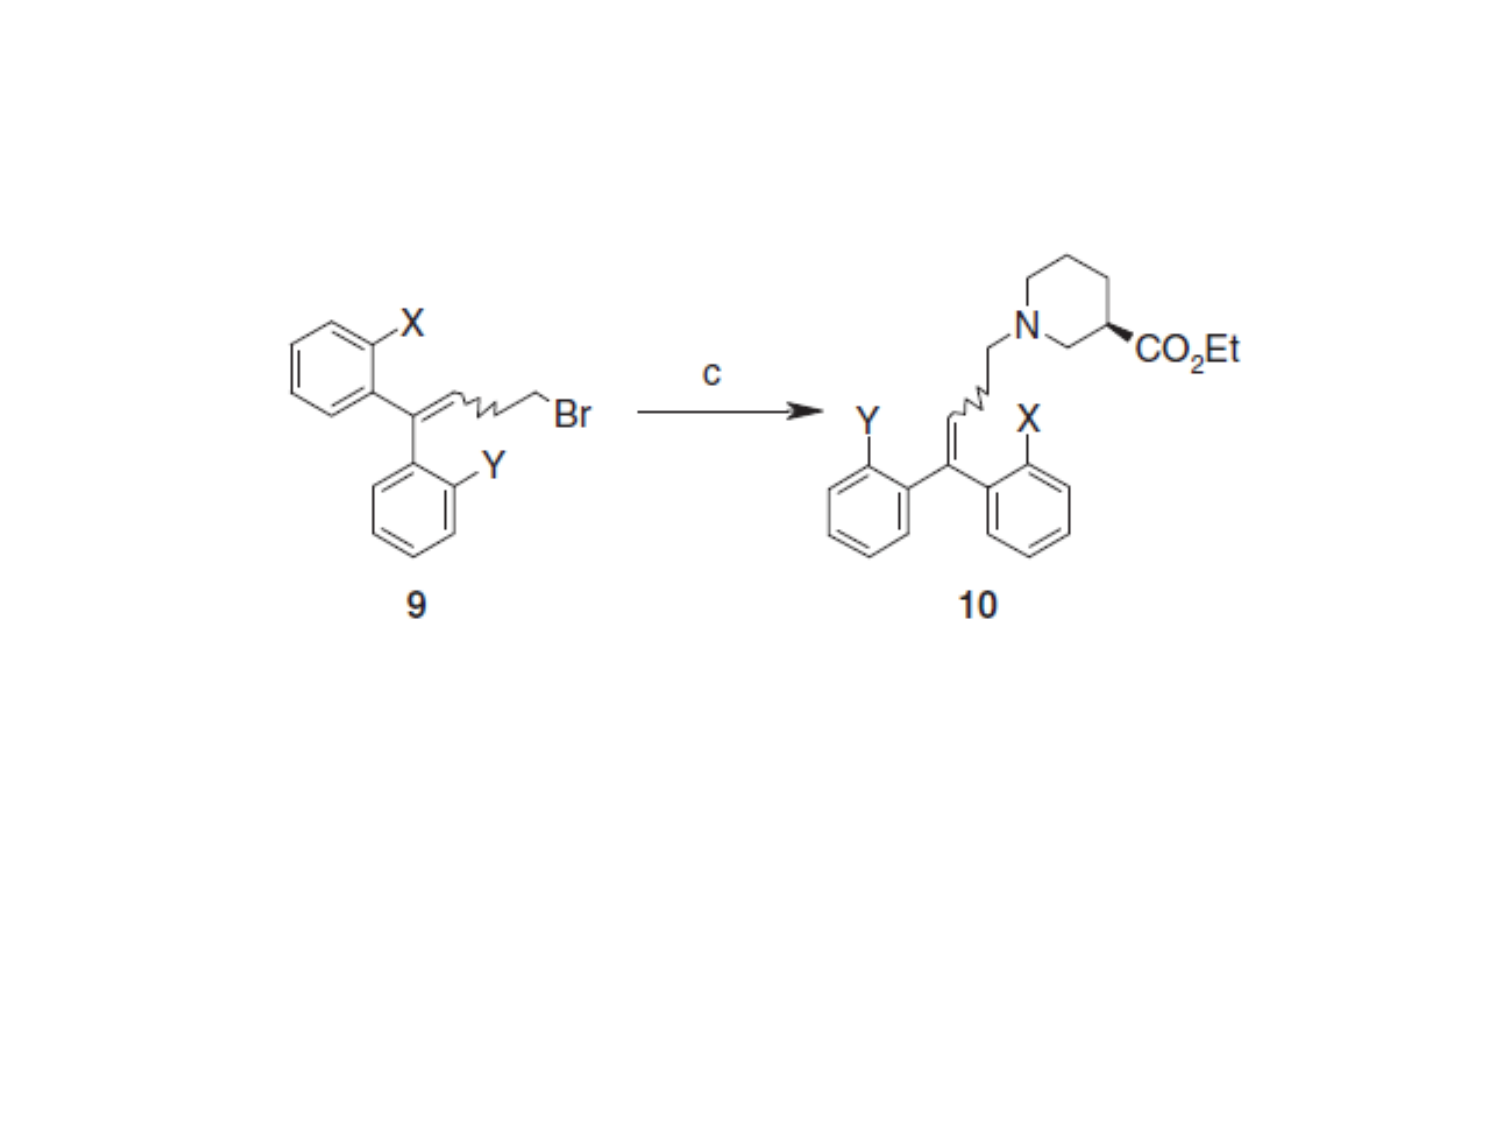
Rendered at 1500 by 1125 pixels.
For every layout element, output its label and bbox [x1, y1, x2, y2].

picture [274, 232, 1255, 633]
